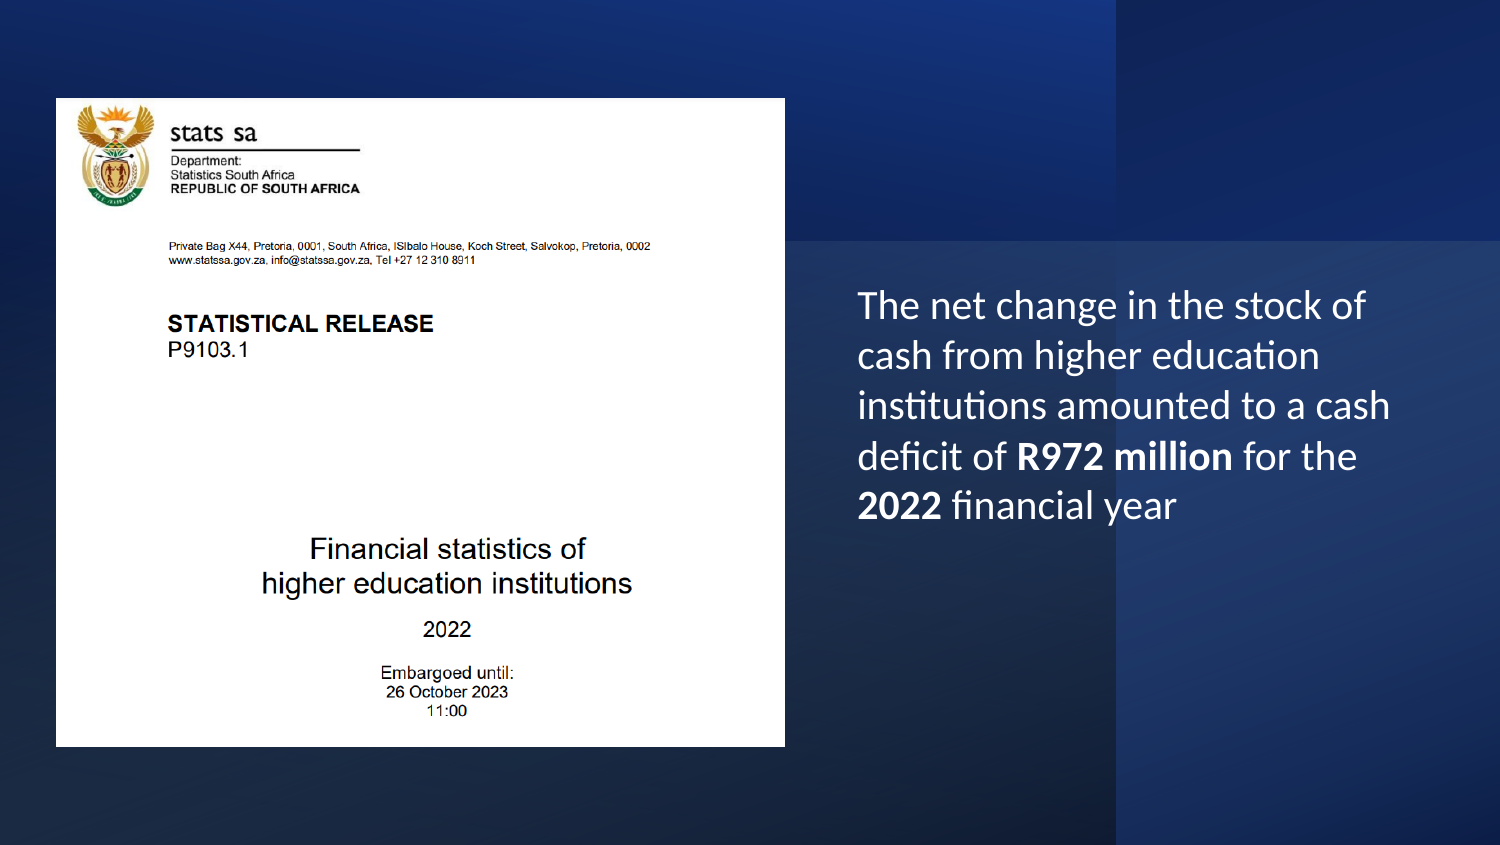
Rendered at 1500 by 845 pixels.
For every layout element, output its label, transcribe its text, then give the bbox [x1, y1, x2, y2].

picture [56, 98, 785, 747]
text_box [1117, 0, 1500, 241]
text_box The net change in the stock of cash from higher education institutions amounted to a cash deficit of R972 million for the 2022 financial year [842, 270, 1444, 536]
text_box [0, 241, 1500, 845]
text_box [0, 0, 1117, 241]
